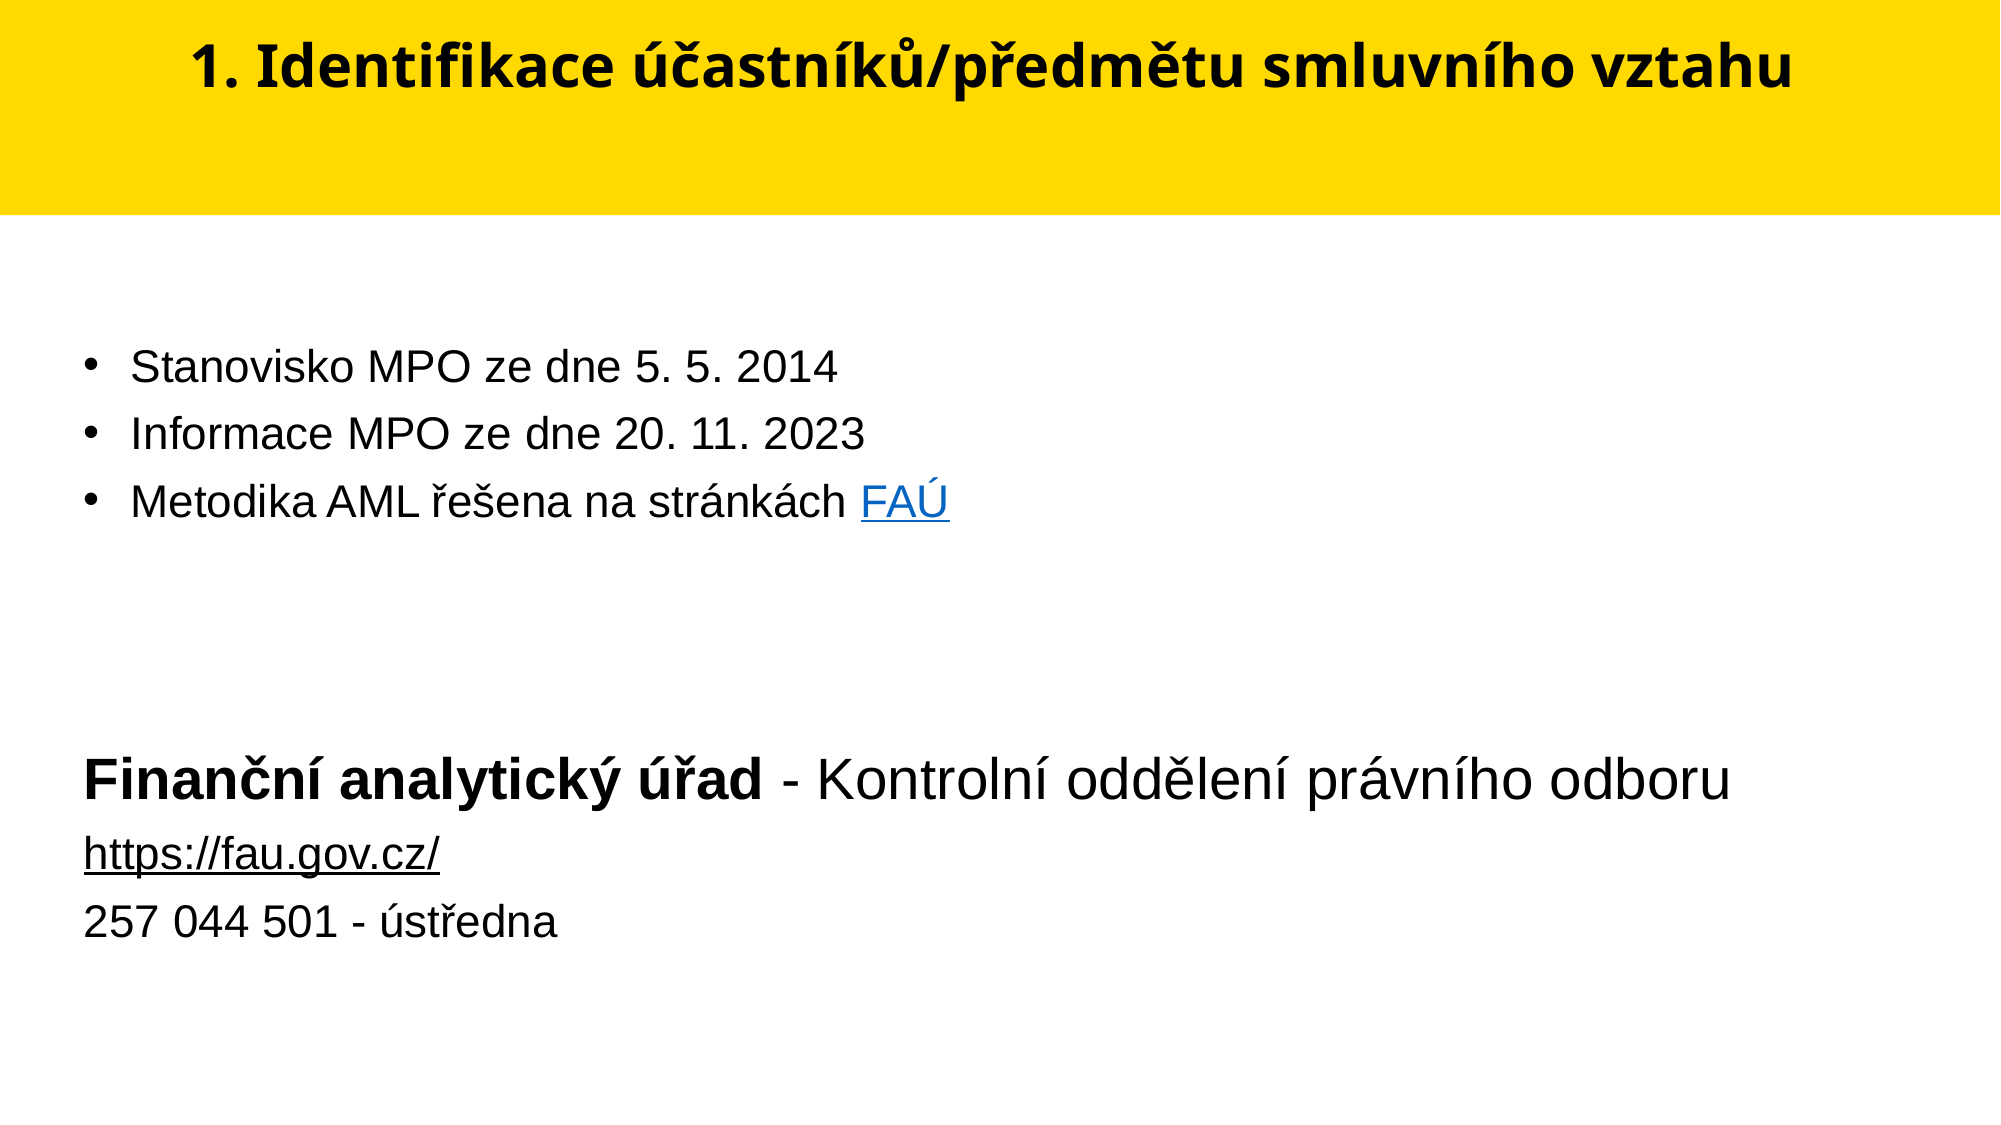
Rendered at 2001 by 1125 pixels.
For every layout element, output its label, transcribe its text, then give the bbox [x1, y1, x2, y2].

text_box Stanovisko MPO ze dne 5. 5. 2014 Informace MPO ze dne 20. 11. 2023 Metodika AML řešena na stránkách FAÚ Finanční analytický úřad - Kontrolní oddělení právního odboru https://fau.gov.cz/ 257 044 501 - ústředna [69, 329, 1918, 954]
title 1. Identifikace účastníků/předmětu smluvního vztahu [69, 28, 1918, 182]
